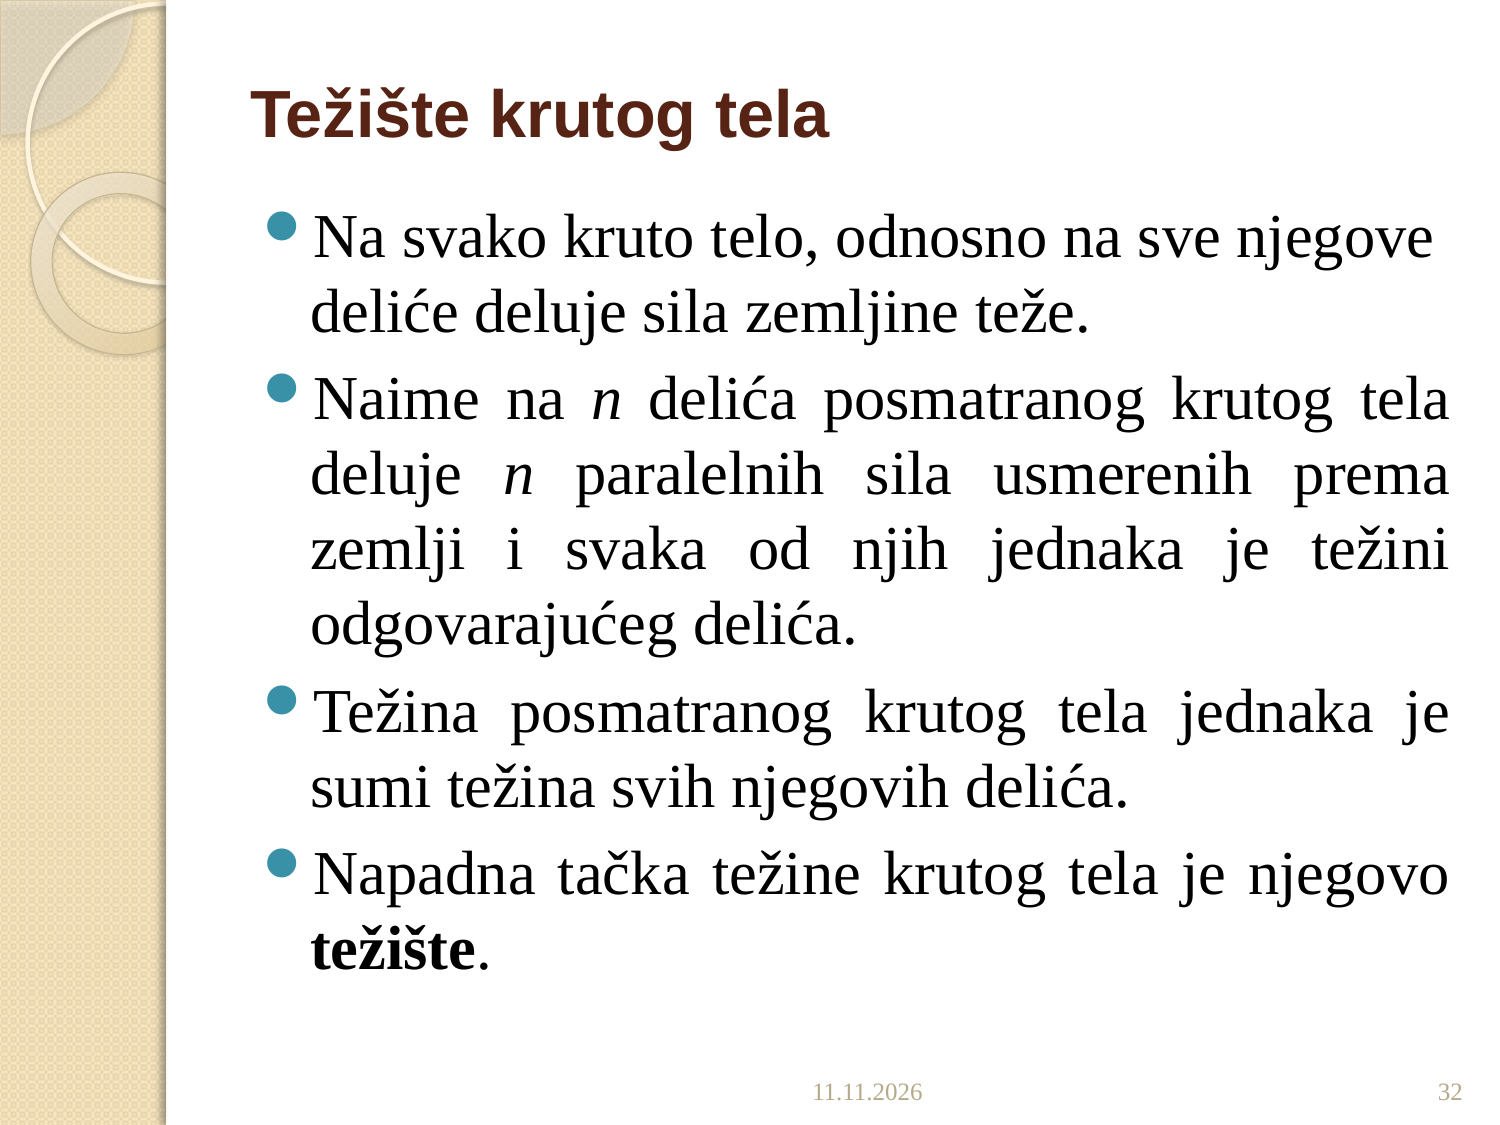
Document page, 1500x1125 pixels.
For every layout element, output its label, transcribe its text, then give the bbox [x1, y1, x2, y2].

slide_number 32 [1413, 1034, 1488, 1113]
list Na svako kruto telo, odnosno na sve njegove deliće deluje sila zemljine teže. Naime na n delića posmatranog krutog tela deluje n paralelnih sila usmerenih prema zemlji i svaka od njih jednaka je težini odgovarajućeg delića. Težina posmatranog krutog tela jednaka je sumi težina svih njegovih delića. Napadna tačka težine krutog tela je njegovo težište. [235, 187, 1466, 1025]
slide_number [587, 1034, 938, 1113]
title Težište krutog tela [235, 45, 1466, 176]
